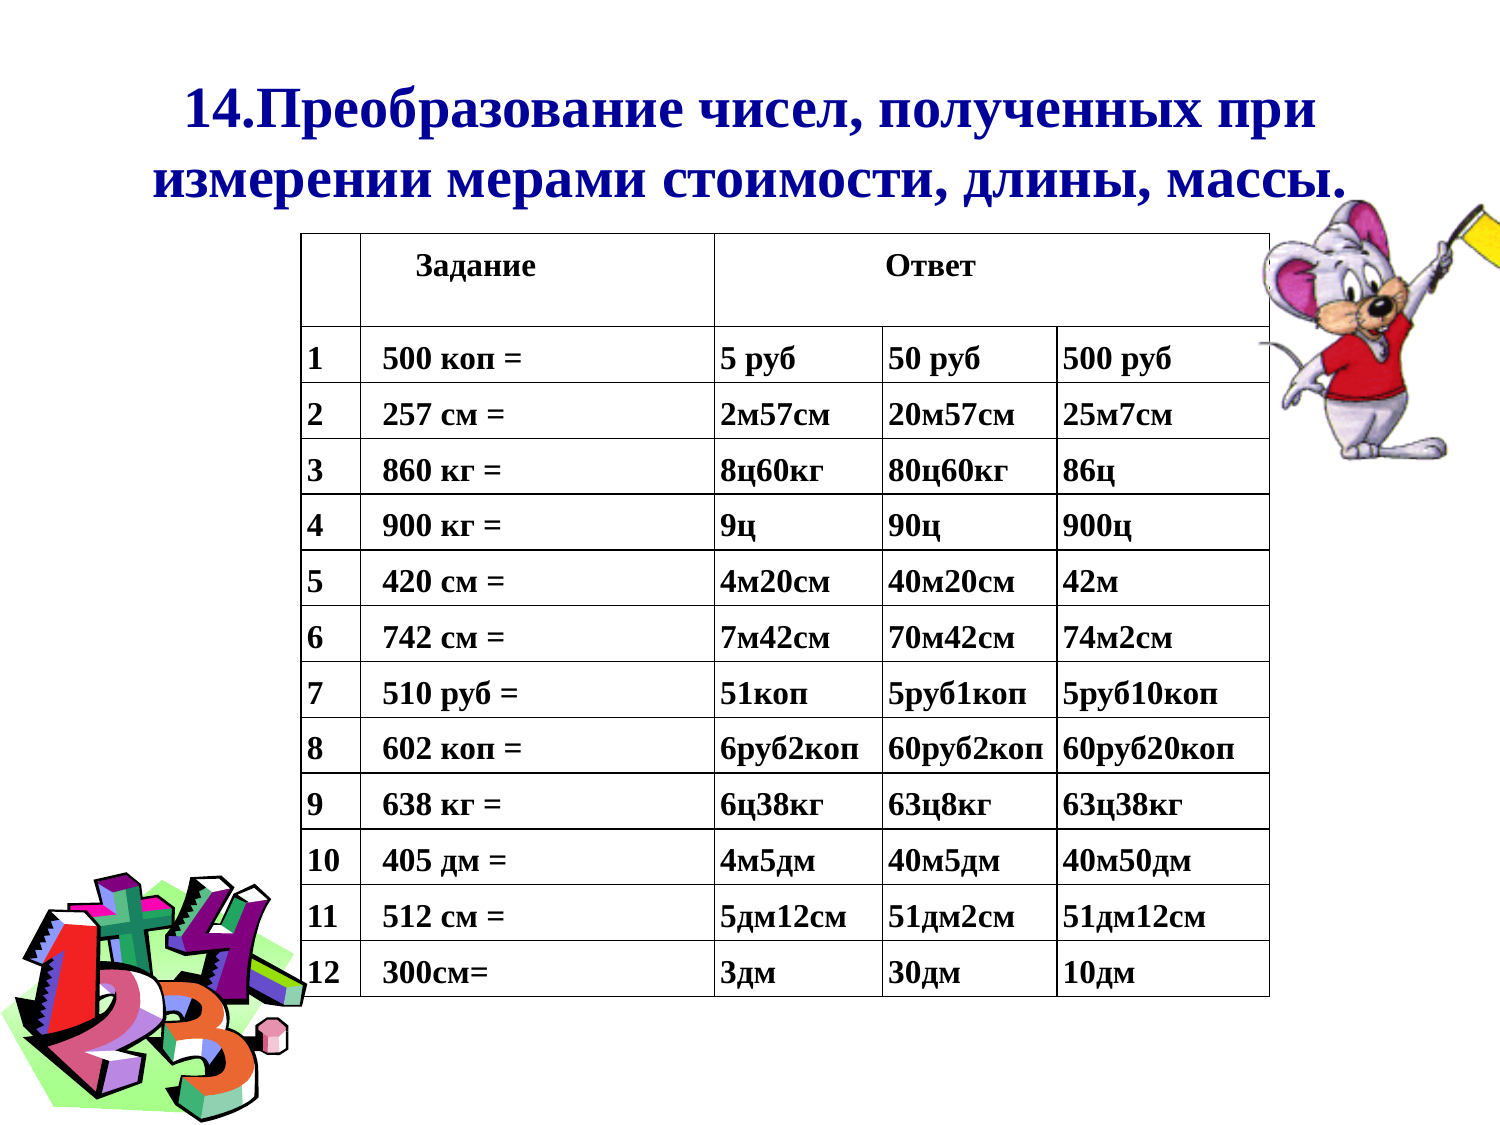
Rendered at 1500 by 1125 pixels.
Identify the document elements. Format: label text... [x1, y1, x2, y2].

table_cell 5 руб [715, 327, 882, 382]
table_cell 900ц [1058, 495, 1269, 549]
table_cell 5дм12см [715, 885, 882, 940]
table_cell 405 дм = [361, 830, 714, 884]
title 14.Преобразование чисел, полученных при измерении мерами стоимости, длины, массы. [75, 45, 1425, 233]
table_cell 51дм12см [1058, 885, 1269, 940]
table_cell 74м2см [1058, 606, 1269, 661]
picture [1233, 184, 1500, 469]
table_cell 7 [302, 662, 360, 717]
table_cell 2 [302, 383, 360, 438]
table_cell 30дм [883, 941, 1056, 996]
table_cell 510 руб = [361, 662, 714, 717]
table_cell 420 см = [361, 551, 714, 605]
table_cell 300см= [361, 941, 714, 996]
table_cell 25м7см [1058, 383, 1228, 438]
table_cell 51дм2см [883, 885, 1056, 940]
table_header Ответ [715, 234, 1228, 326]
table_cell 4м5дм [715, 830, 882, 884]
table_cell 6ц38кг [715, 774, 882, 828]
table_cell 51коп [715, 662, 882, 717]
table_cell 9ц [715, 495, 882, 549]
table_cell 5 [302, 551, 360, 605]
table_header Задание [361, 234, 714, 326]
table_cell 500 руб [1058, 327, 1228, 382]
table_cell 257 см = [361, 383, 714, 438]
table_cell 900 кг = [361, 495, 714, 549]
table_cell 5руб10коп [1058, 662, 1269, 717]
table_cell 6 [302, 606, 360, 661]
table_header [320, 234, 360, 326]
table_cell 10дм [1058, 941, 1269, 996]
table_cell 860 кг = [361, 439, 714, 493]
table_cell 5руб1коп [883, 662, 1056, 717]
table_cell 4м20см [715, 551, 882, 605]
table_cell 2м57см [715, 383, 882, 438]
table_cell 500 коп = [361, 327, 714, 382]
table_cell 8 [302, 718, 360, 772]
table_cell 3 [302, 439, 360, 493]
table_cell 12 [315, 941, 360, 996]
table_cell 9 [302, 774, 360, 828]
table_cell 42м [1058, 551, 1269, 605]
table_cell 80ц60кг [883, 439, 1056, 493]
table_cell 40м5дм [883, 830, 1056, 884]
table_cell 70м42см [883, 606, 1056, 661]
table_cell 10 [302, 830, 360, 884]
table_cell 1 [302, 327, 360, 382]
table_cell 742 см = [361, 606, 714, 661]
table_cell 63ц38кг [1058, 774, 1269, 828]
table_cell 20м57см [883, 383, 1056, 438]
table_cell 50 руб [883, 327, 1056, 382]
table_cell 6руб2коп [715, 718, 882, 772]
table_cell 8ц60кг [715, 439, 882, 493]
table_cell 3дм [715, 941, 882, 996]
table_cell 40м50дм [1058, 830, 1269, 884]
table_cell 512 см = [361, 885, 714, 940]
table_cell 40м20см [883, 551, 1056, 605]
table_cell 60руб20коп [1058, 718, 1269, 772]
table_cell 638 кг = [361, 774, 714, 828]
table_cell 4 [302, 495, 360, 549]
text_box [289, 201, 320, 342]
table_cell 11 [315, 885, 360, 940]
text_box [0, 869, 311, 1125]
table_cell 602 коп = [361, 718, 714, 772]
table_cell 7м42см [715, 606, 882, 661]
table_cell 90ц [883, 495, 1056, 549]
table_cell 60руб2коп [883, 718, 1056, 772]
table_cell 63ц8кг [883, 774, 1056, 828]
table_cell 86ц [1058, 439, 1269, 493]
